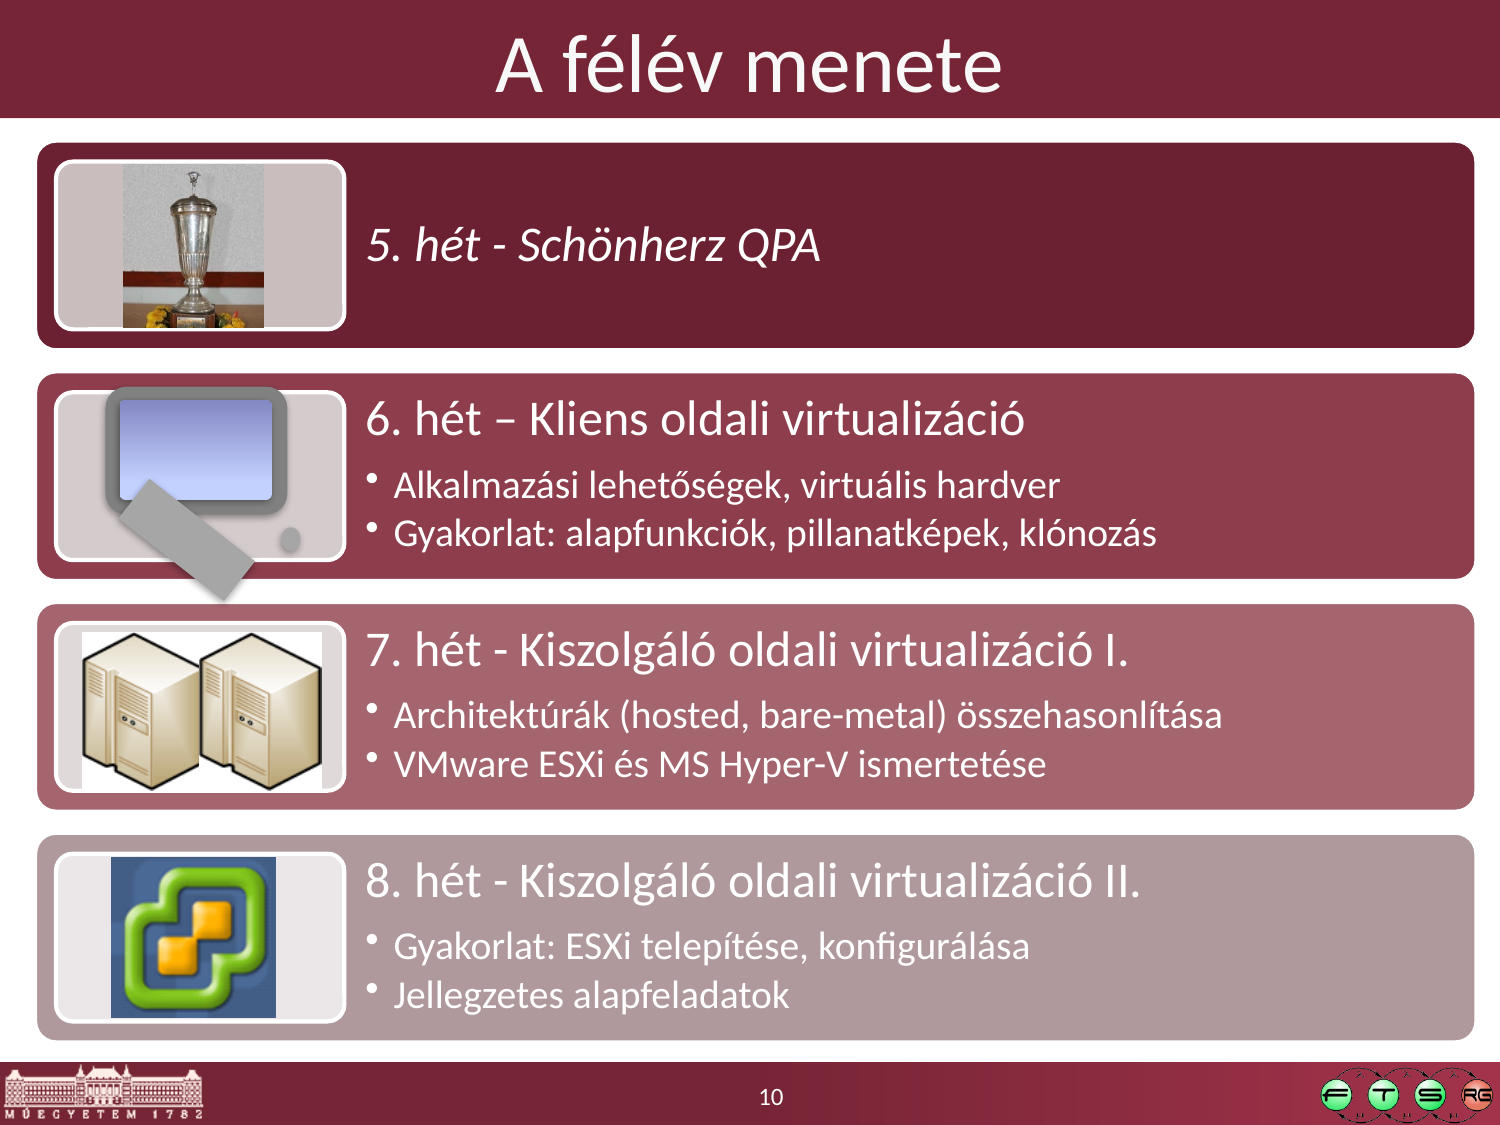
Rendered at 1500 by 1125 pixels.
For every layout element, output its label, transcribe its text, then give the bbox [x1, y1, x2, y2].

picture [0, 1063, 209, 1123]
title A félév menete [0, 0, 1500, 119]
picture [81, 632, 322, 791]
picture [1318, 1065, 1494, 1125]
picture [115, 163, 272, 328]
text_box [105, 386, 301, 566]
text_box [34, 140, 1477, 1044]
picture [111, 856, 276, 1018]
slide_number 10 [527, 1066, 1015, 1125]
